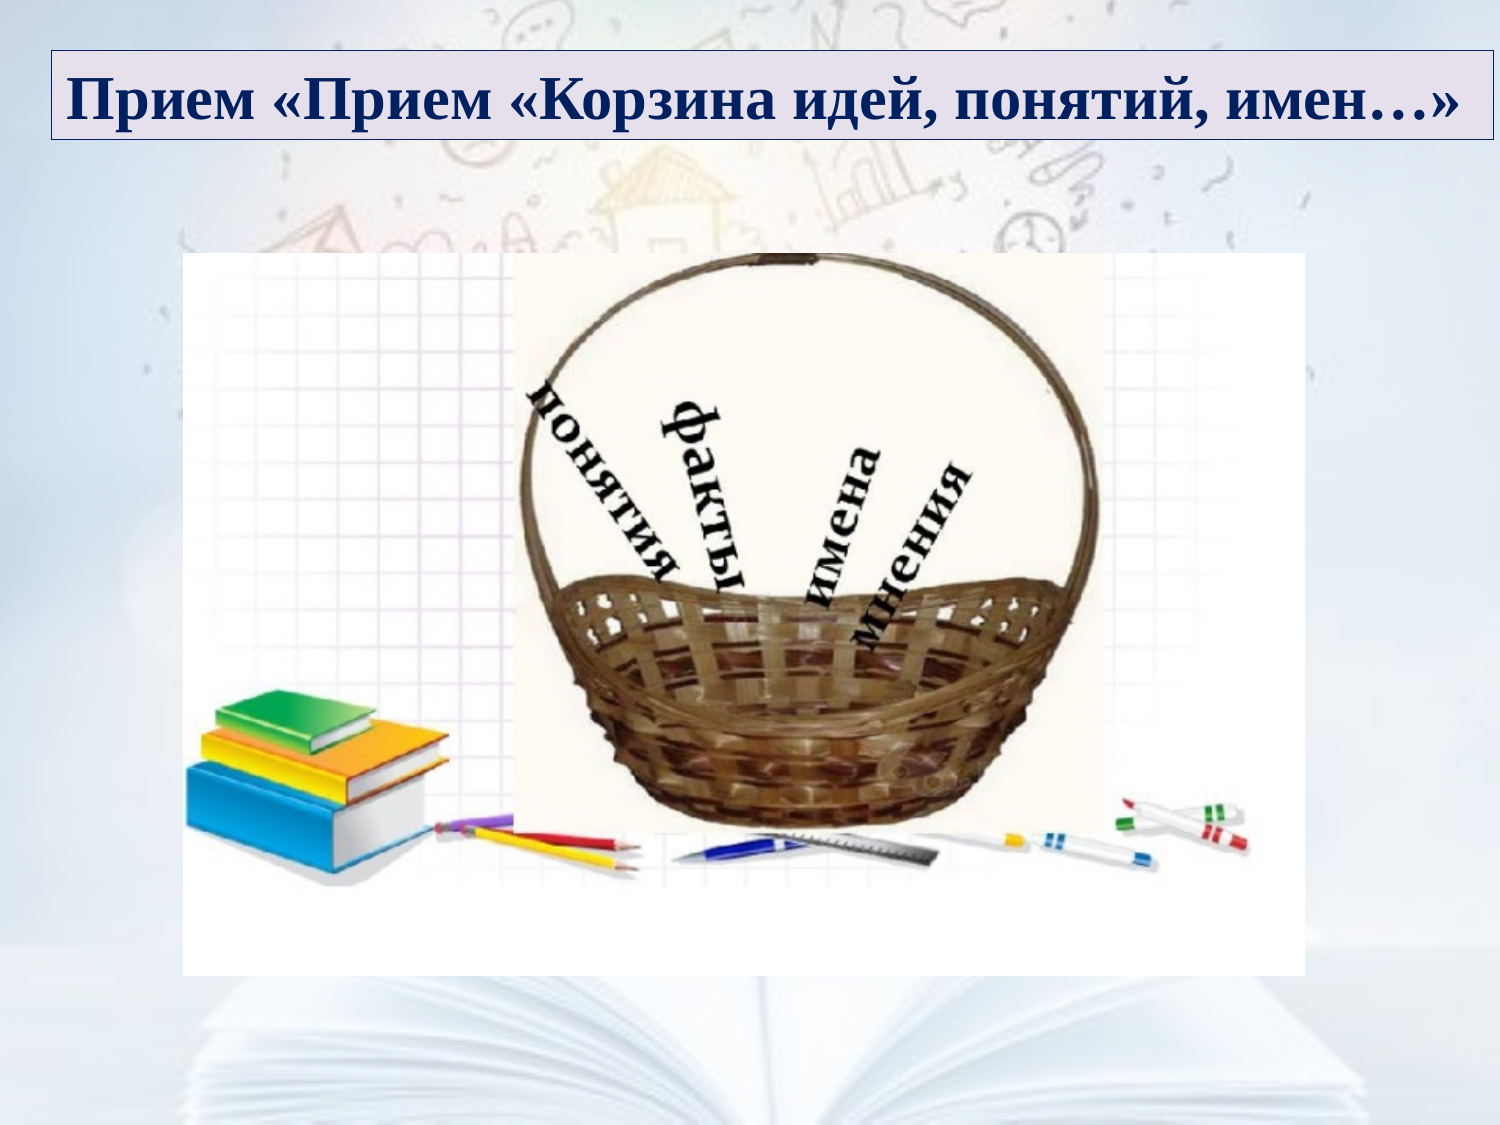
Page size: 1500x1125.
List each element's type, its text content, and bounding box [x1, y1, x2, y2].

text_box Прием «Прием «Корзина идей, понятий, имен…» [51, 50, 1494, 140]
picture [182, 252, 1306, 977]
